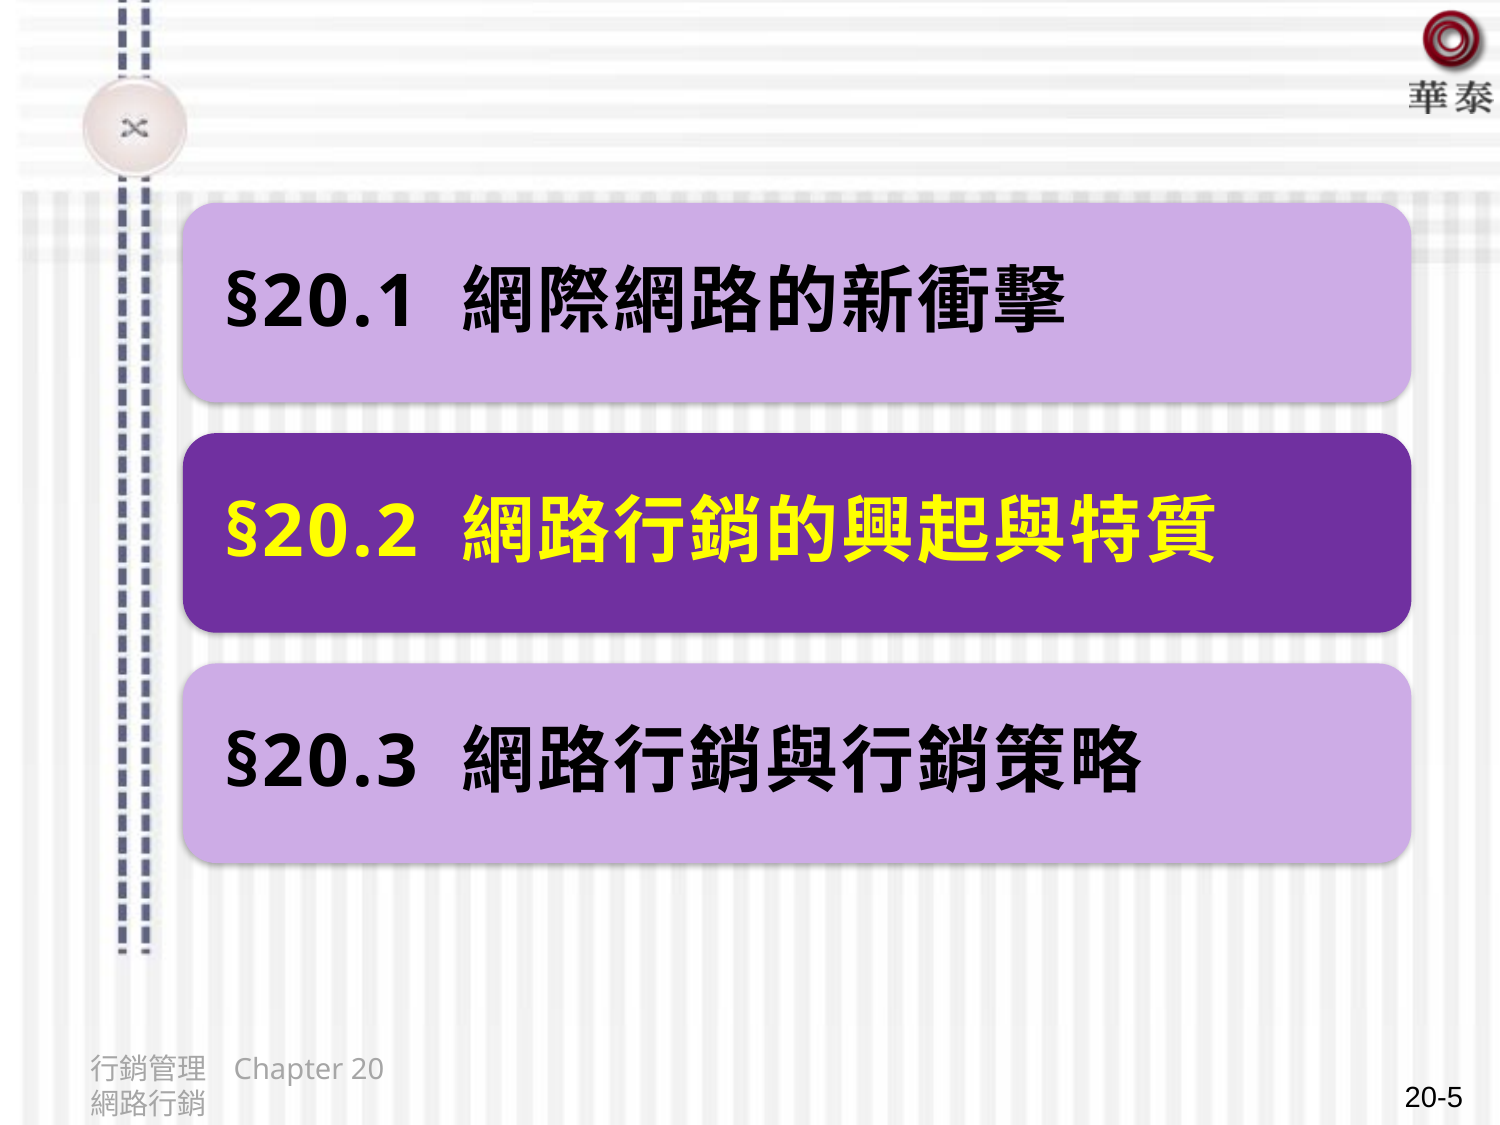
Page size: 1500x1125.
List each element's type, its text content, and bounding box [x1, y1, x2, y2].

slide_number 20-5 [1128, 1070, 1479, 1115]
picture [0, 0, 1500, 1125]
slide_number 行銷管理 Chapter 20 網路行銷 [75, 1042, 443, 1103]
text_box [182, 66, 1412, 1000]
